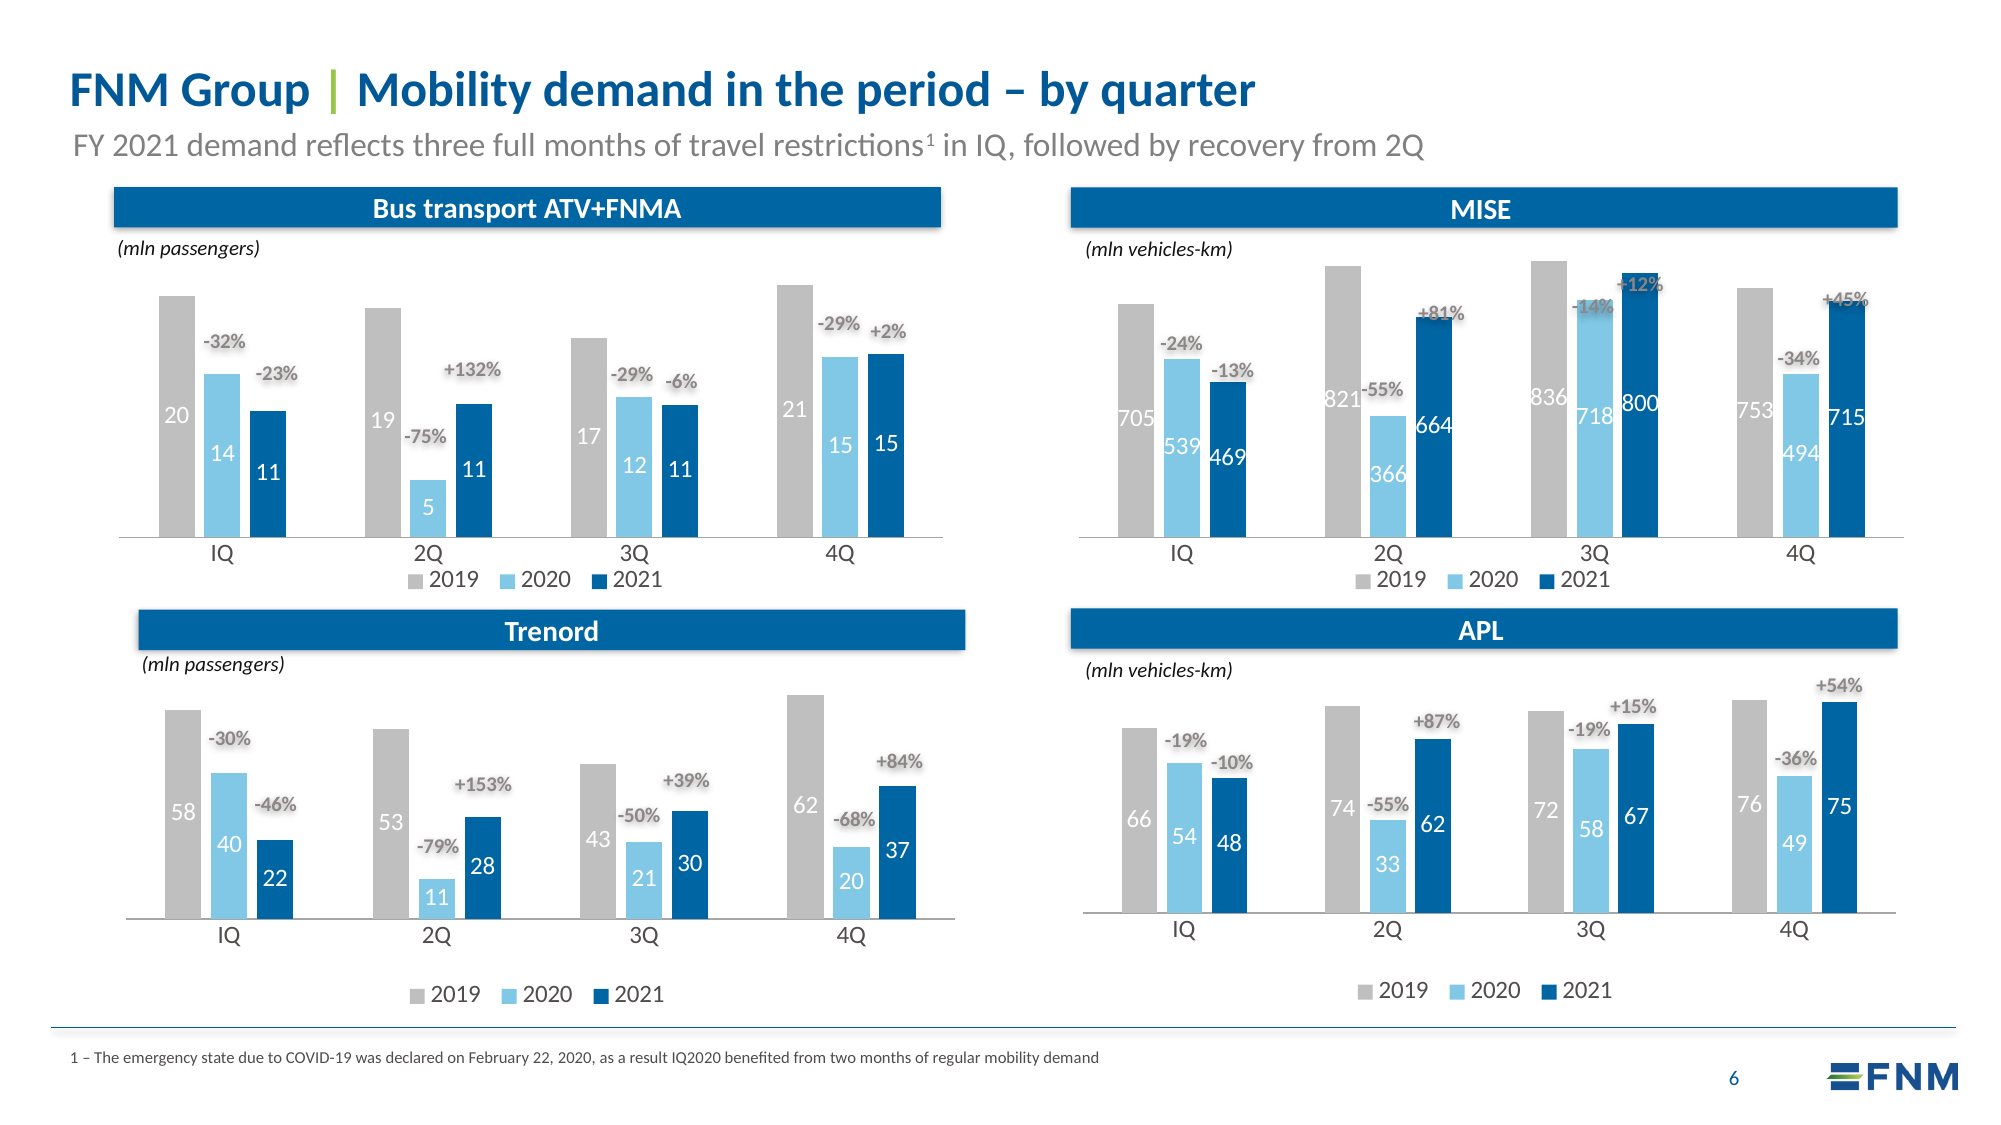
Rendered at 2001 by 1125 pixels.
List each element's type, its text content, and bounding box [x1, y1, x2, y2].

picture [1826, 1063, 1958, 1091]
chart [101, 231, 961, 625]
slide_number 6 [1714, 1052, 1786, 1108]
list 1 – The emergency state due to COVID-19 was declared on February 22, 2020, as a result IQ2020 benefited from two months of regular mobility demand [55, 1037, 1553, 1098]
text_box FNM Group | Mobility demand in the period – by quarter [55, 30, 1910, 142]
text_box APL [1070, 633, 1898, 649]
text_box (mln vehicles-km) [1070, 645, 1272, 651]
text_box (mln passengers) [102, 223, 303, 230]
text_box (mln vehicles-km) [1070, 224, 1272, 230]
chart [1061, 231, 1922, 625]
chart [102, 631, 990, 1025]
chart [1061, 652, 1922, 1046]
text_box MISE [1070, 187, 1898, 228]
text_box Bus transport ATV+FNMA [113, 186, 942, 228]
text_box FY 2021 demand reflects three full months of travel restrictions1 in IQ, followed by recovery from 2Q [58, 113, 1606, 173]
